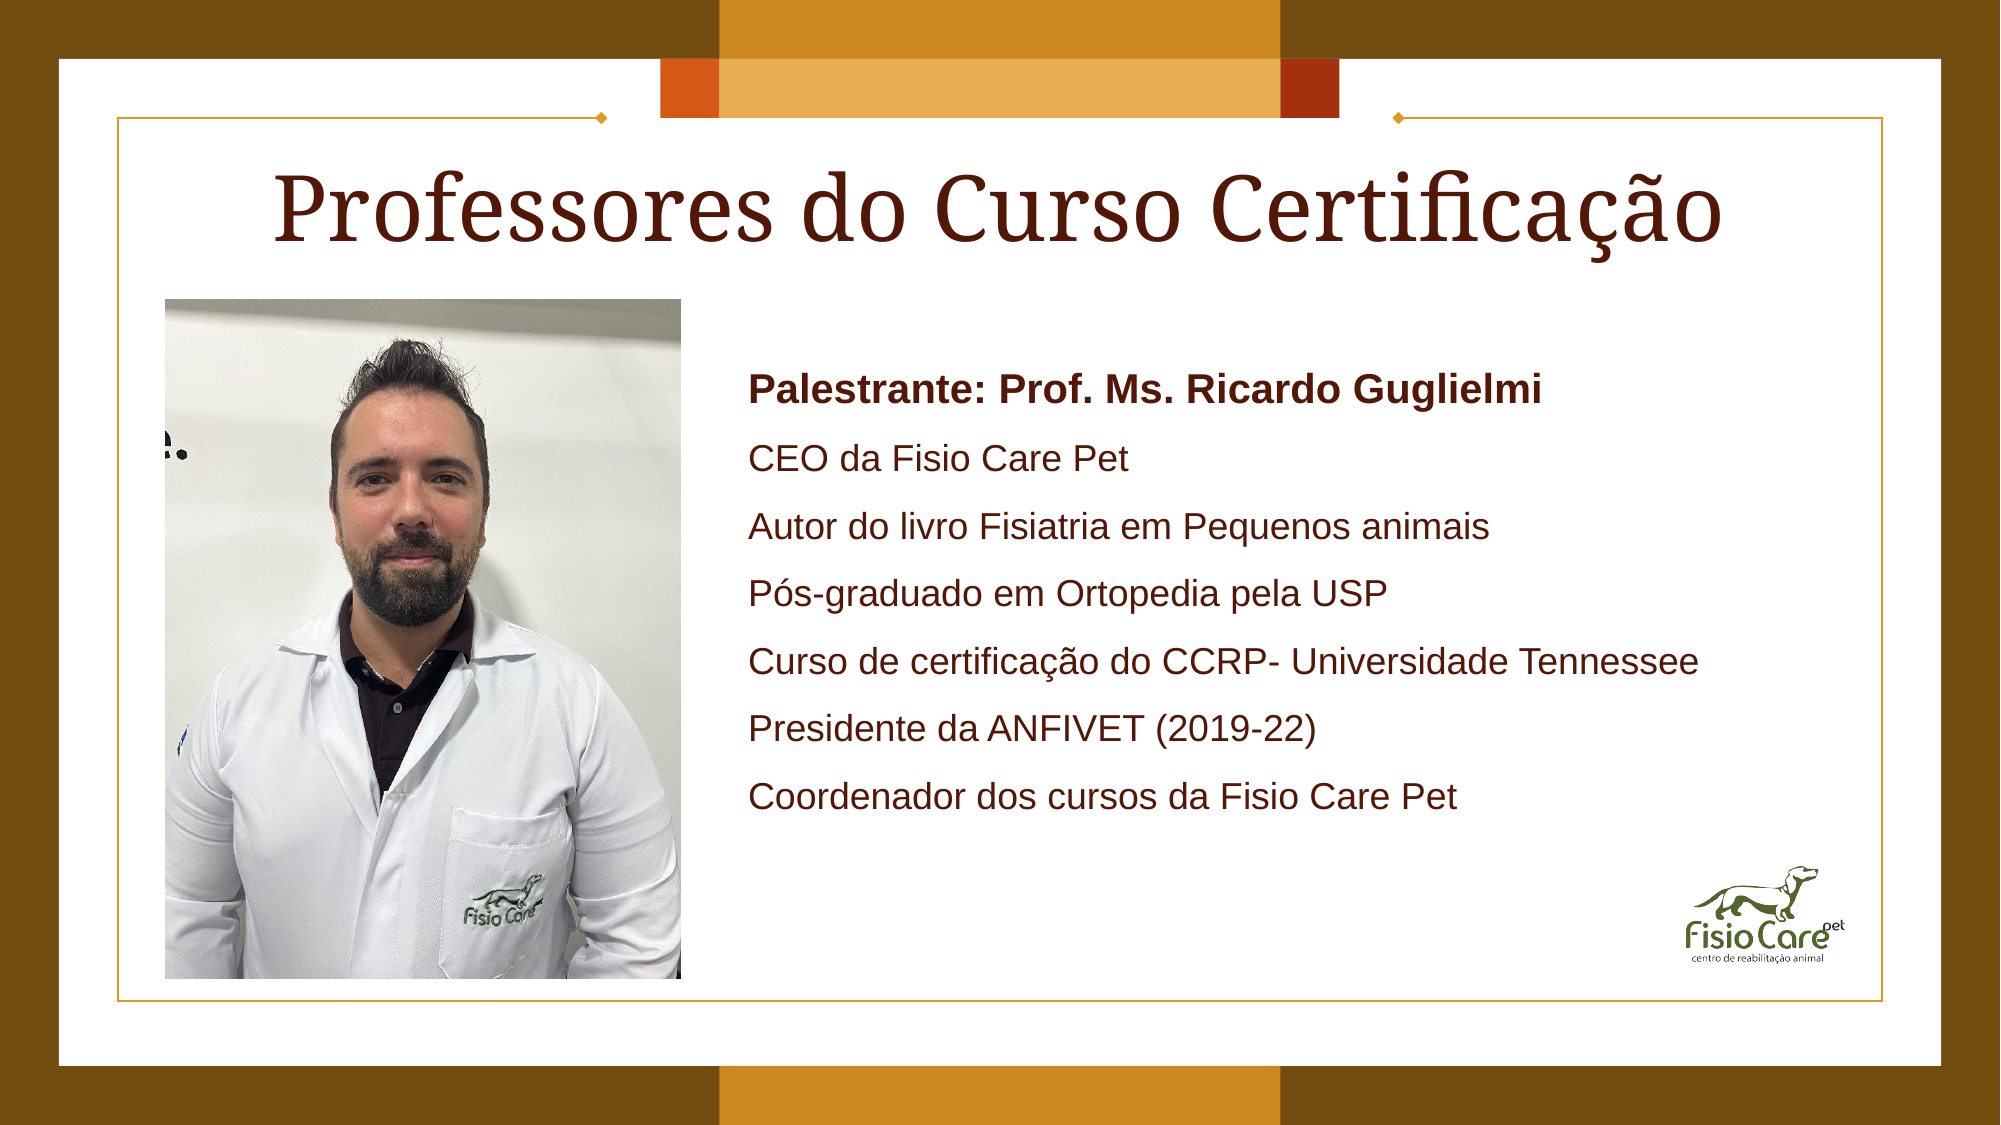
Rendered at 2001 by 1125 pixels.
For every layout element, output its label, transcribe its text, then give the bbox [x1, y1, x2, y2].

text_box Palestrante: Prof. Ms. Ricardo Guglielmi CEO da Fisio Care Pet Autor do livro Fisiatria em Pequenos animais Pós-graduado em Ortopedia pela USP Curso de certificação do CCRP- Universidade Tennessee Presidente da ANFIVET (2019-22) Coordenador dos cursos da Fisio Care Pet [733, 329, 1800, 900]
title Professores do Curso Certificação [137, 146, 1863, 278]
picture [1601, 749, 1929, 1077]
picture [164, 299, 682, 979]
